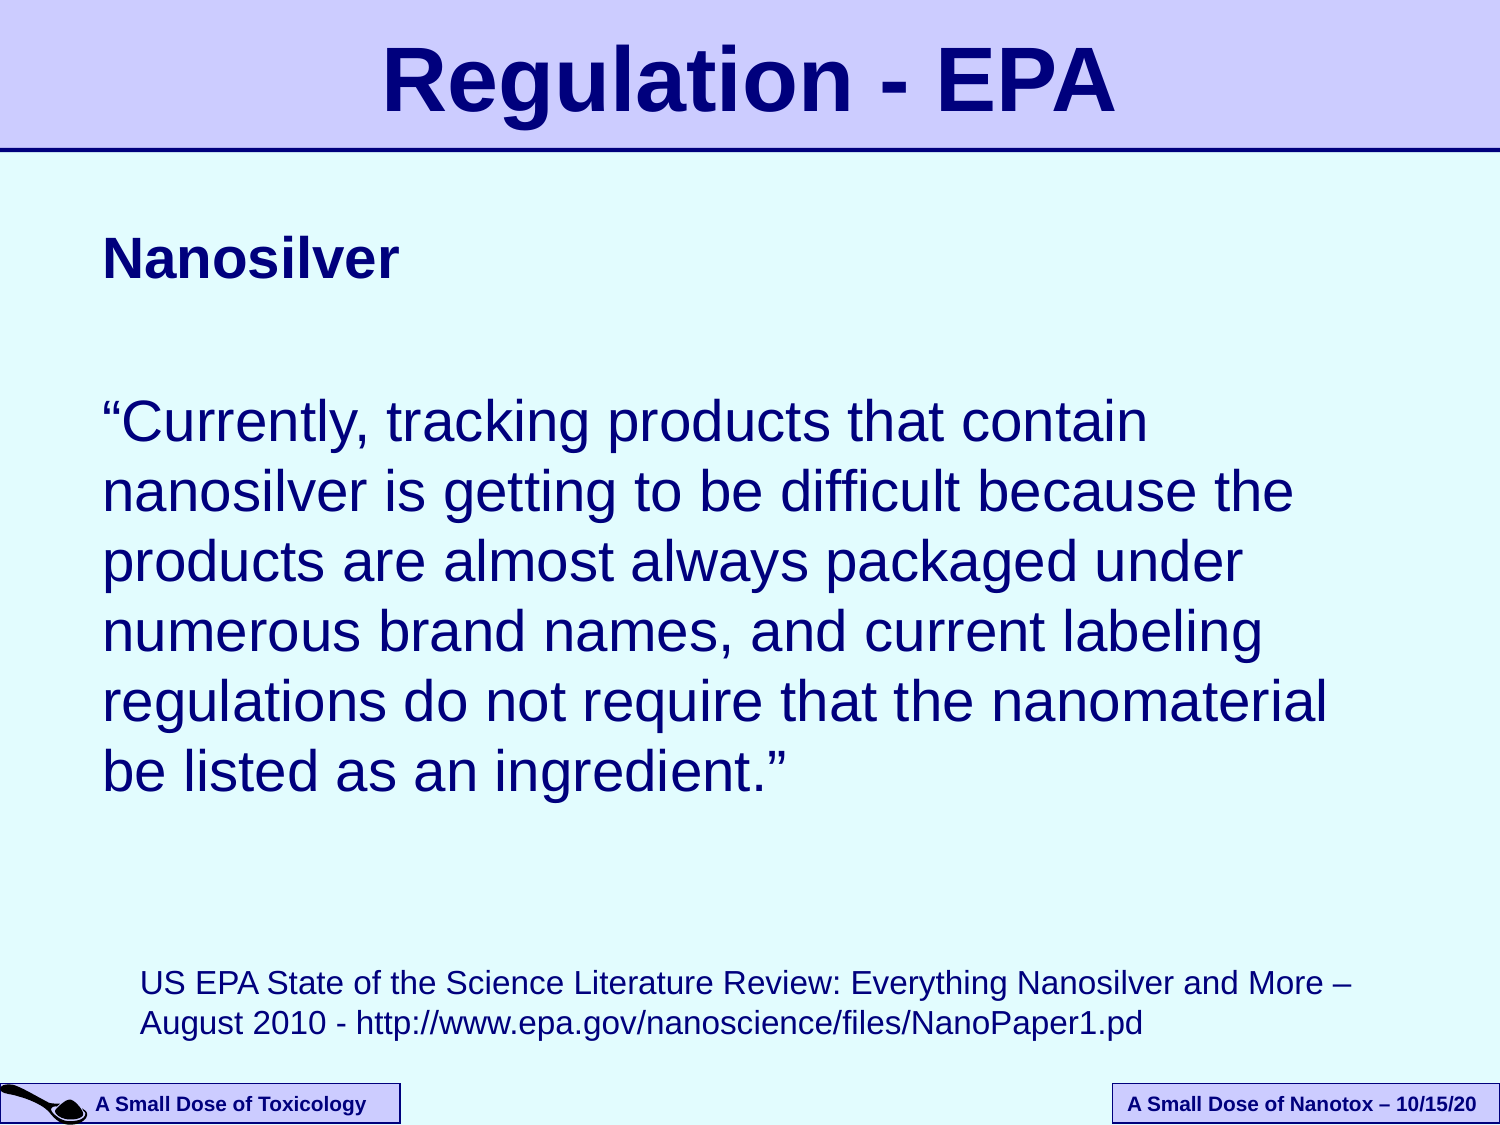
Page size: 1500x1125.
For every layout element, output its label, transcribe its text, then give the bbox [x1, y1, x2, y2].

title Regulation - EPA [24, 12, 1476, 138]
text_box US EPA State of the Science Literature Review: Everything Nanosilver and More – August 2010 - http://www.epa.gov/nanoscience/files/NanoPaper1.pd [124, 954, 1388, 1049]
text_box Nanosilver “Currently, tracking products that contain nanosilver is getting to be difficult because the products are almost always packaged under numerous brand names, and current labeling regulations do not require that the nanomaterial be listed as an ingredient.” [87, 212, 1425, 811]
